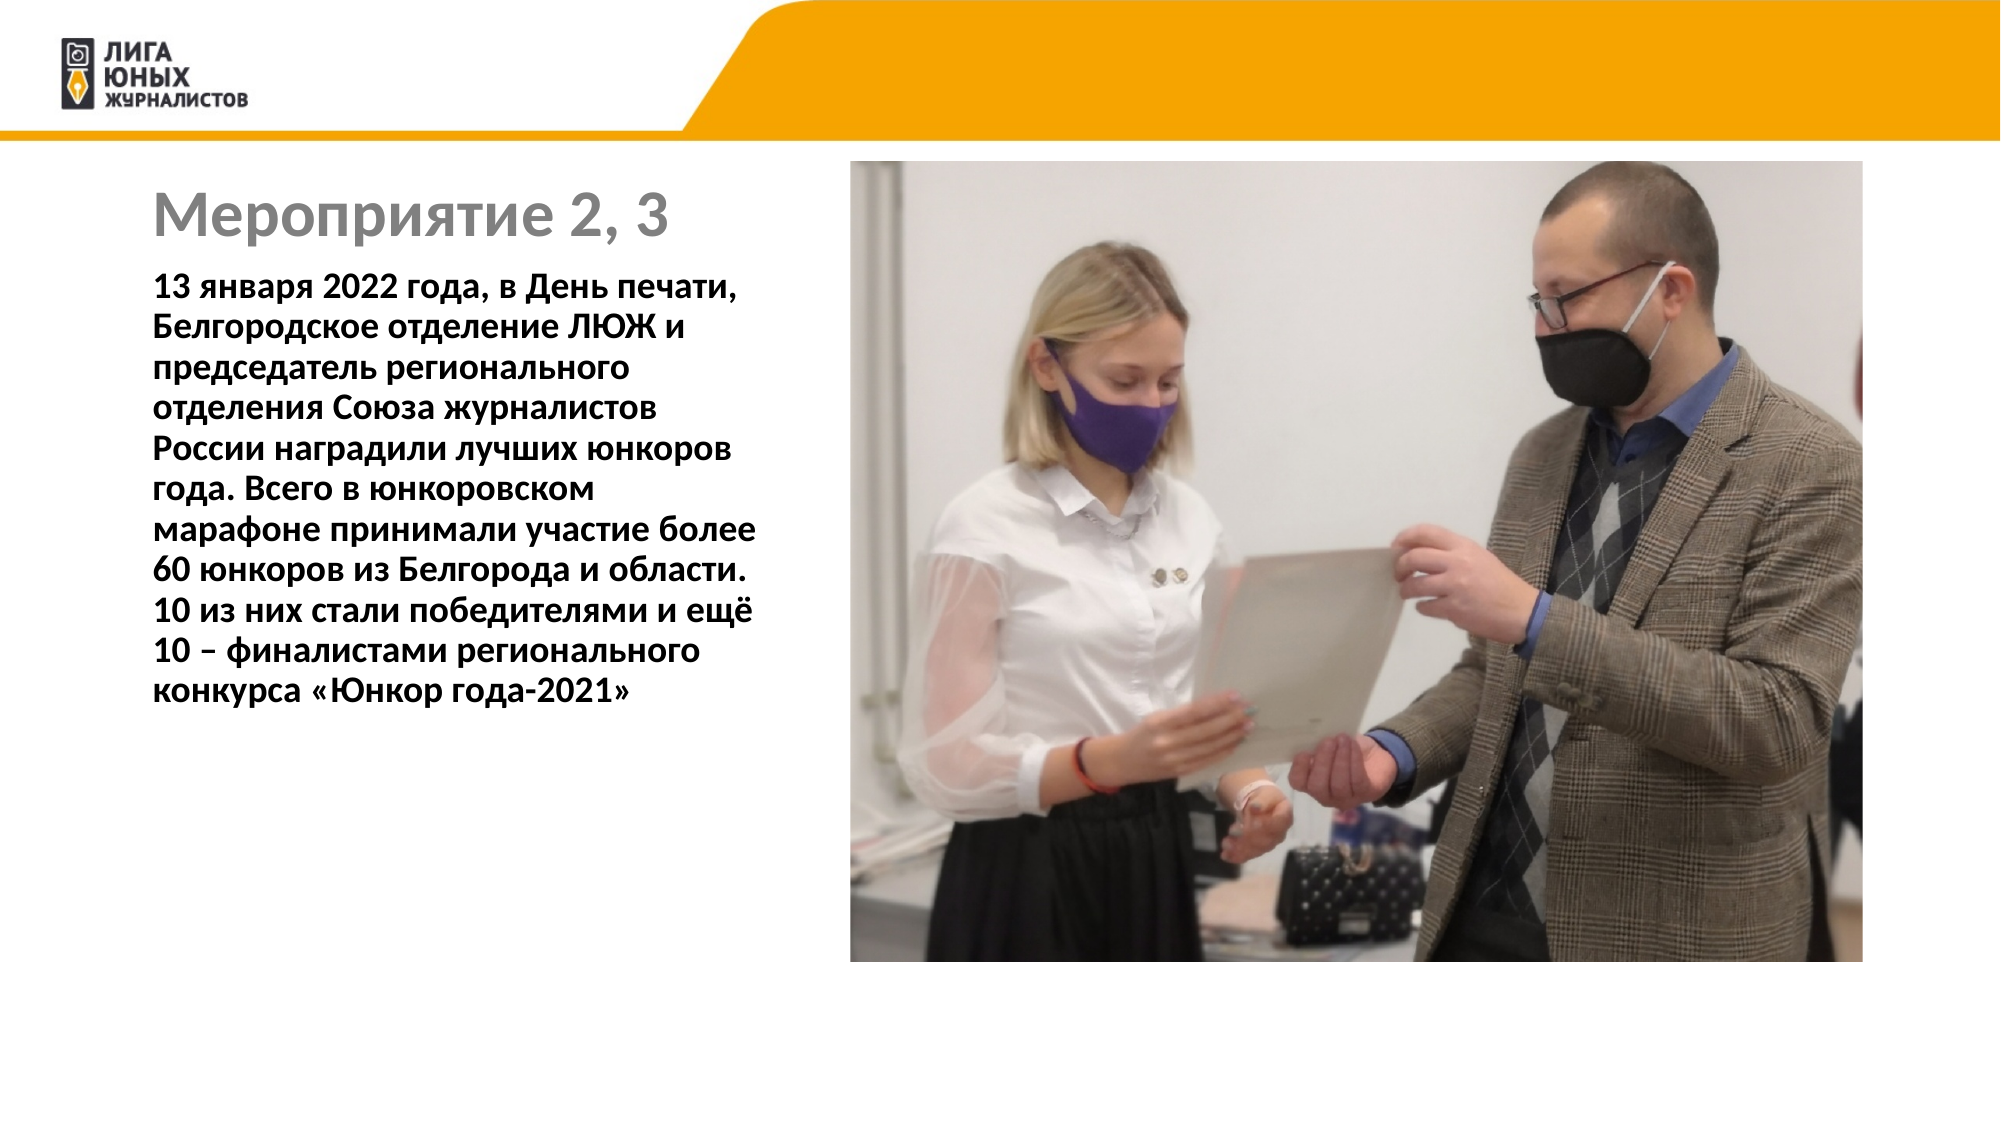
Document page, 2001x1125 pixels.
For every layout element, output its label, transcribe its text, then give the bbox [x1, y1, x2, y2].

list 13 января 2022 года, в День печати, Белгородское отделение ЛЮЖ и председатель регионального отделения Союза журналистов России наградили лучших юнкоров года. Всего в юнкоровском марафоне принимали участие более 60 юнкоров из Белгорода и области. 10 из них стали победителями и ещё 10 – финалистами регионального конкурса «Юнкор года-2021» [137, 258, 783, 963]
picture [0, 0, 2001, 1125]
title Мероприятие 2, 3 [137, 161, 783, 258]
